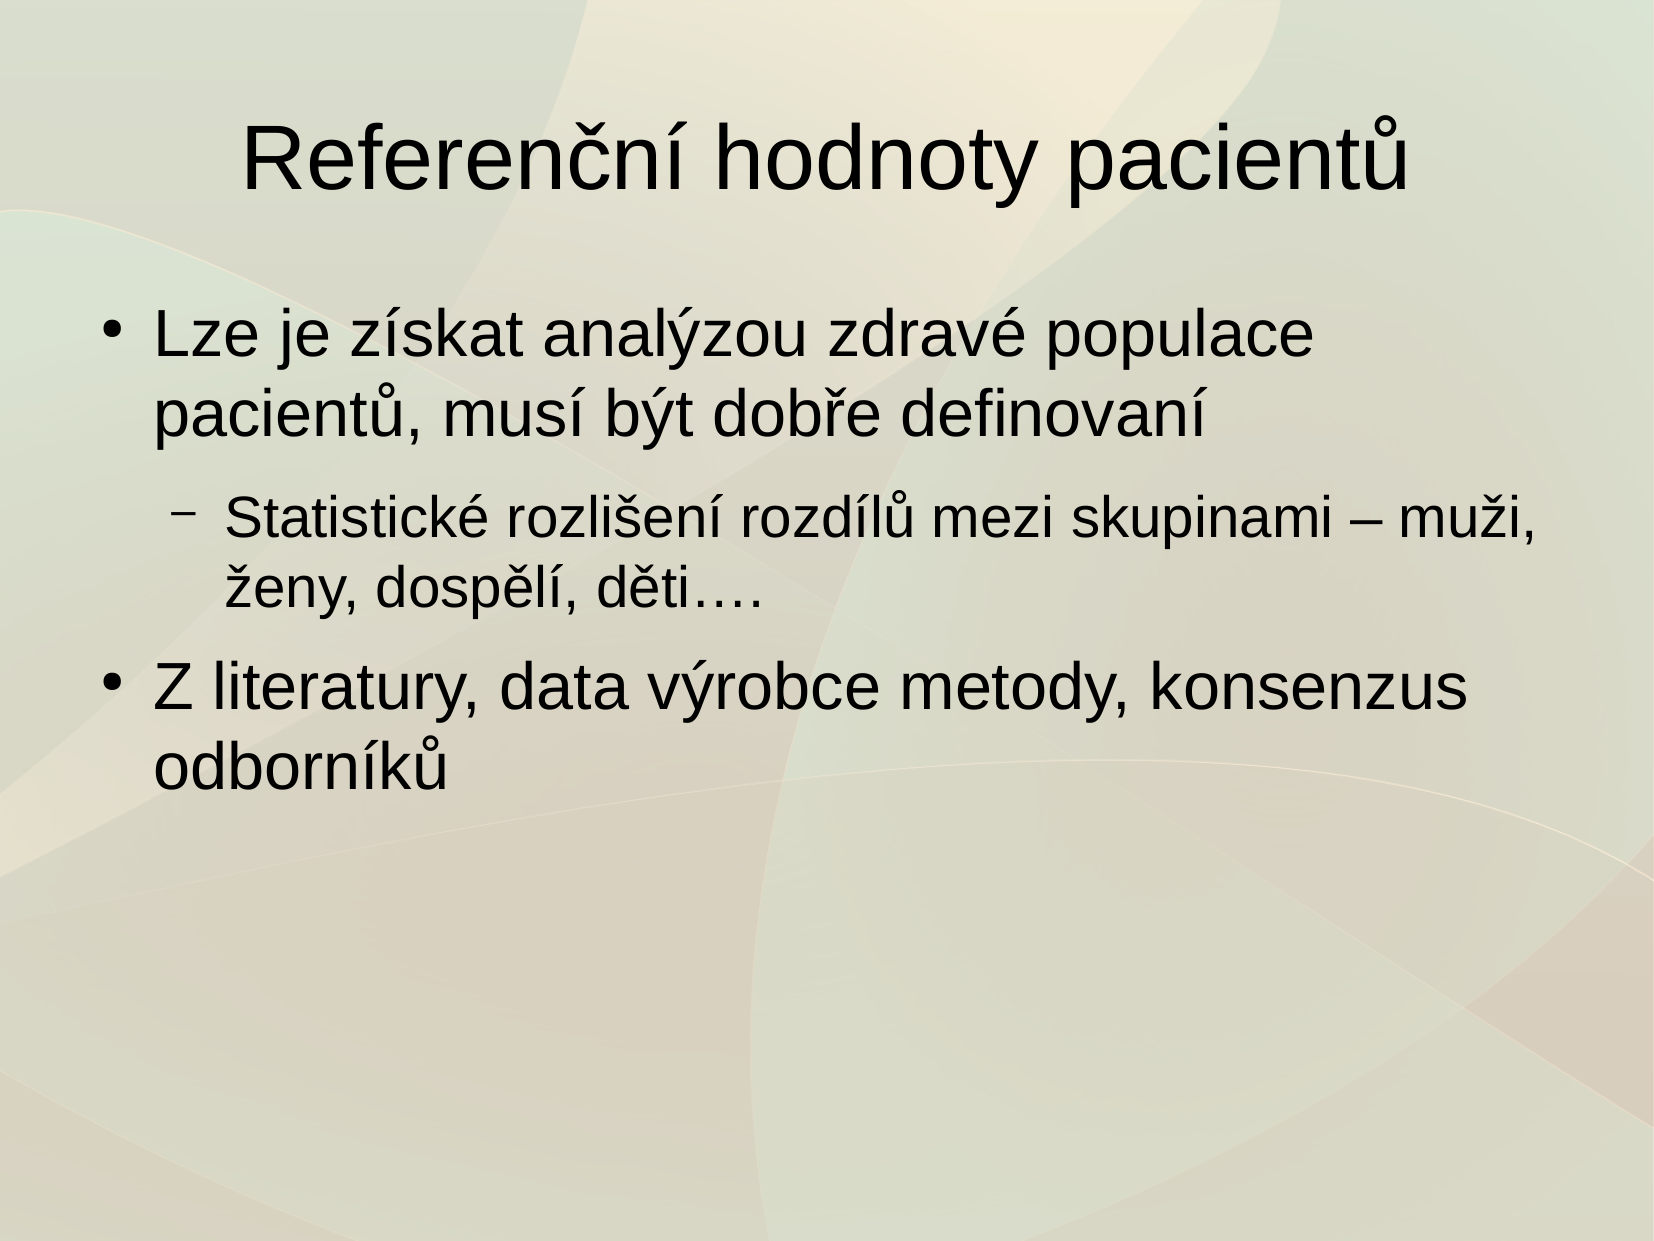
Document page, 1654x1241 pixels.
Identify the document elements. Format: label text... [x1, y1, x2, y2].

picture [0, 0, 1654, 1241]
title Referenční hodnoty pacientů [82, 49, 1571, 257]
list Lze je získat analýzou zdravé populace pacientů, musí být dobře definovaní Statistické rozlišení rozdílů mezi skupinami – muži, ženy, dospělí, děti…. Z literatury, data výrobce metody, konsenzus odborníků [82, 290, 1571, 1010]
